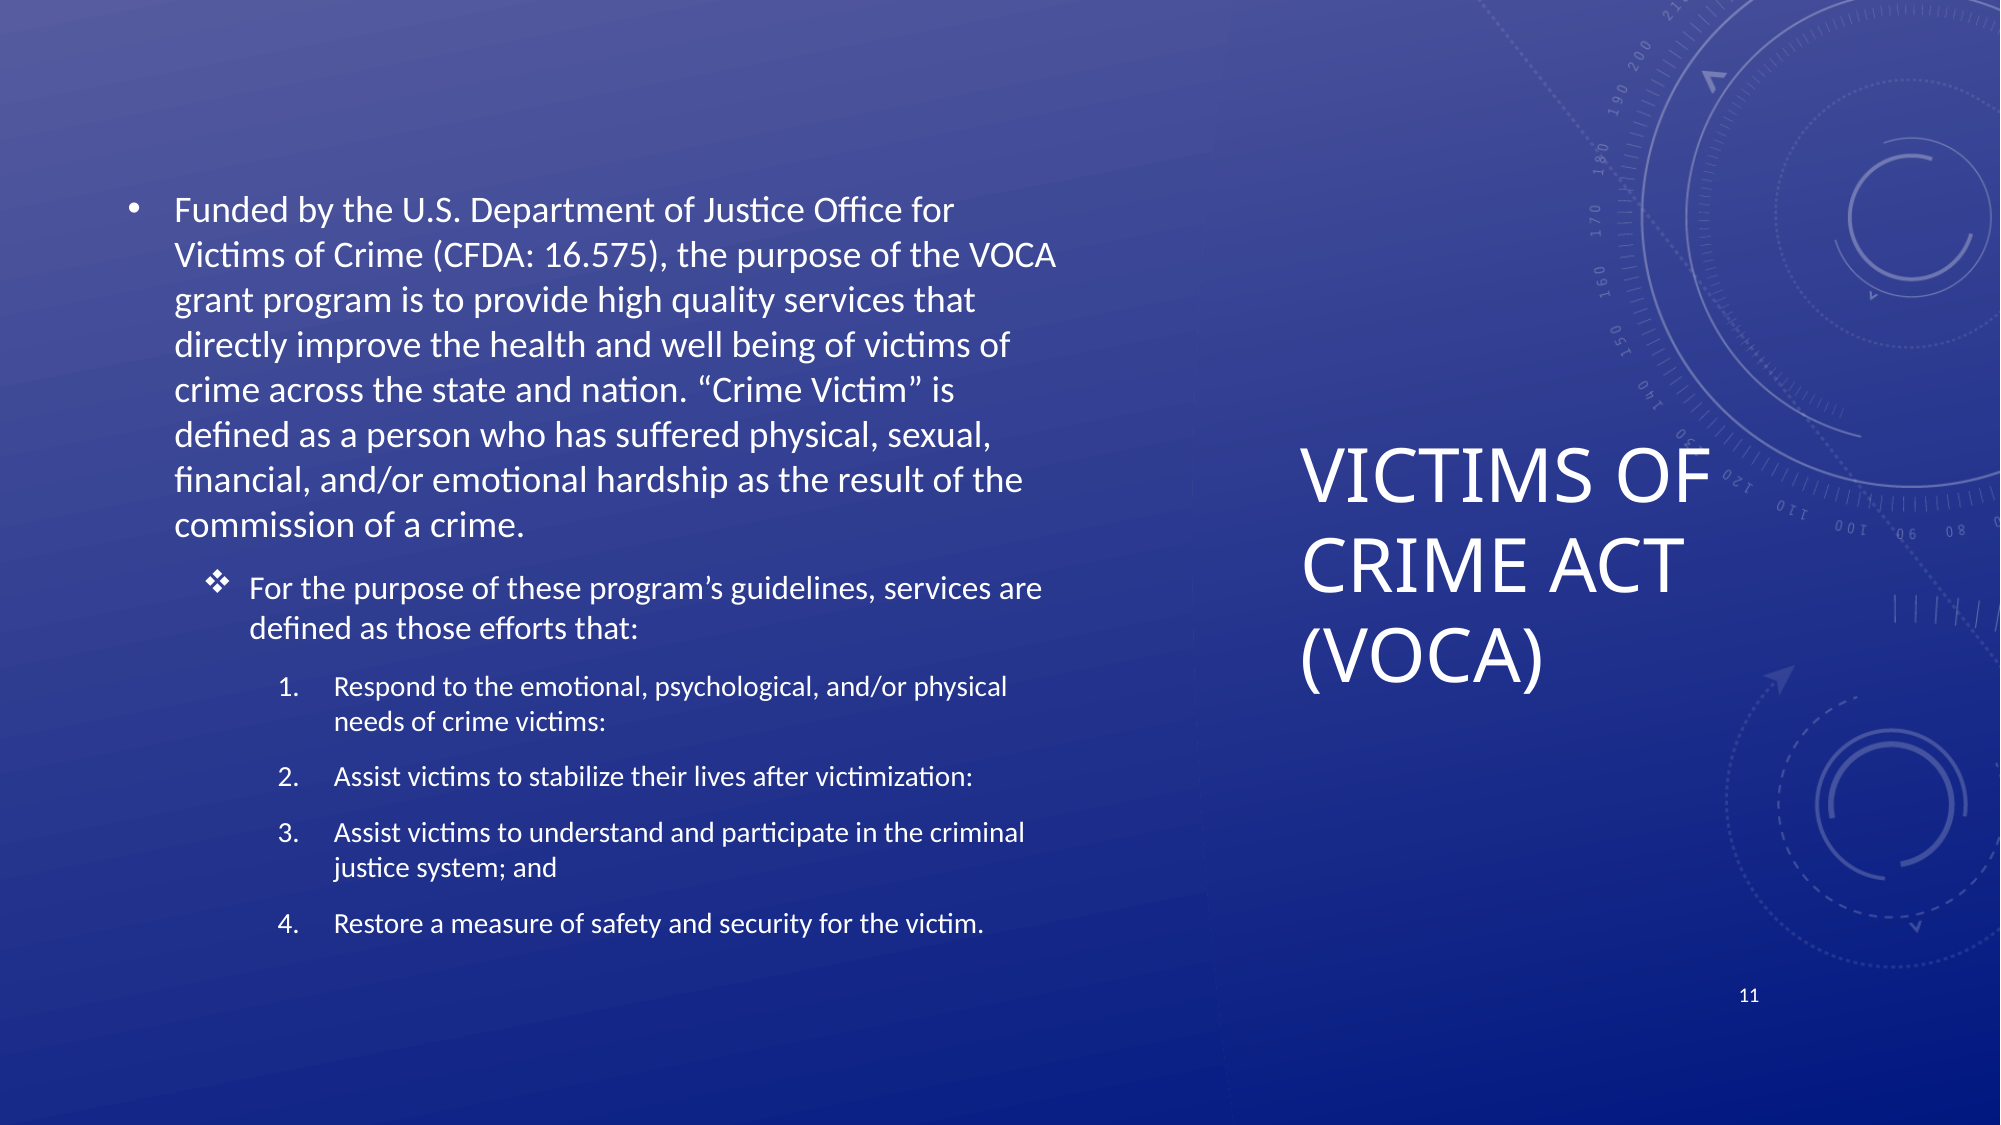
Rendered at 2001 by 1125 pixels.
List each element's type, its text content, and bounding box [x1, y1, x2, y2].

slide_number 11 [1684, 963, 1775, 1025]
title Victims of Crime Act (VOCA) [1285, 177, 1775, 948]
text_box [0, 0, 1239, 1125]
list Funded by the U.S. Department of Justice Office for Victims of Crime (CFDA: 16.575), the purpose of the VOCA grant program is to provide high quality services that directly improve the health and well being of victims of crime across the state and nation. “Crime Victim” is defined as a person who has suffered physical, sexual, financial, and/or emotional hardship as the result of the commission of a crime. For the purpose of these program’s guidelines, services are defined as those efforts that: Respond to the emotional, psychological, and/or physical needs of crime victims: Assist victims to stabilize their lives after victimization: Assist victims to understand and participate in the criminal justice system; and Restore a measure of safety and security for the victim. [112, 177, 1088, 948]
picture [1194, 0, 2000, 1125]
